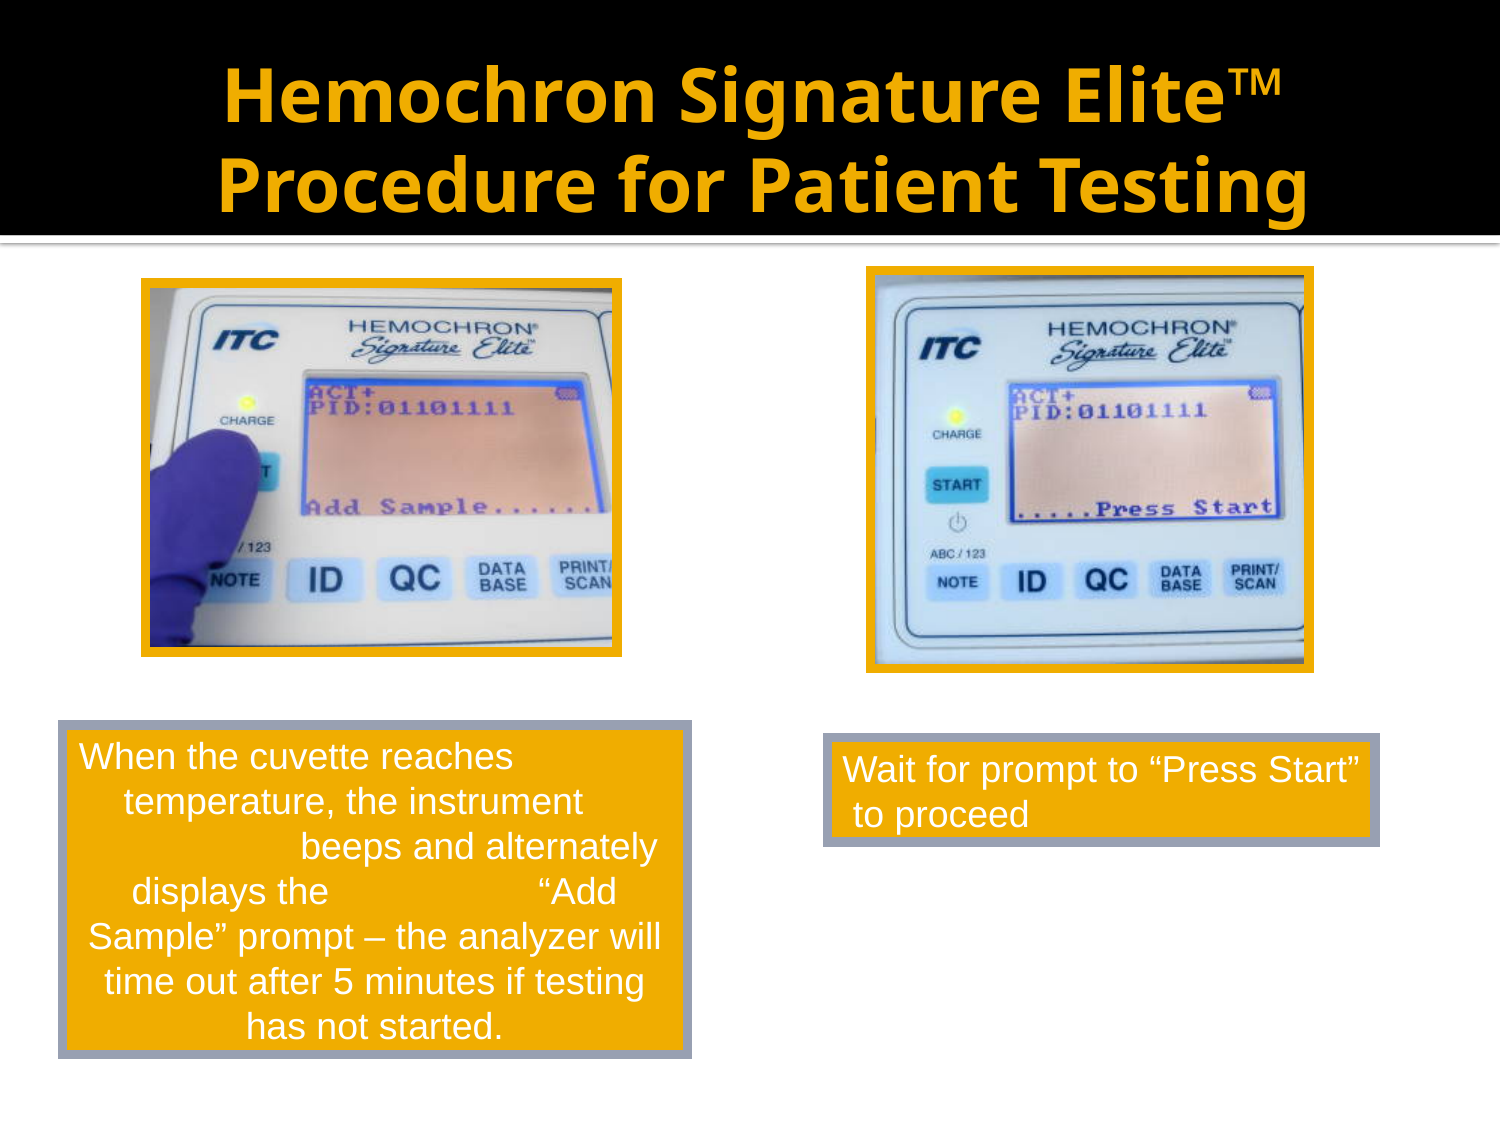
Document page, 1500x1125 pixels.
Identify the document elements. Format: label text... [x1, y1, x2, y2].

text_box When the cuvette reaches temperature, the instrument beeps and alternately displays the “Add Sample” prompt – the analyzer will time out after 5 minutes if testing has not started. [62, 724, 688, 1055]
list [75, 290, 738, 1050]
text_box Wait for prompt to “Press Start” to proceed [827, 737, 1375, 843]
picture [149, 287, 613, 648]
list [874, 274, 1305, 664]
title Hemochron Signature Elite™ Procedure for Patient Testing [50, 75, 1450, 200]
